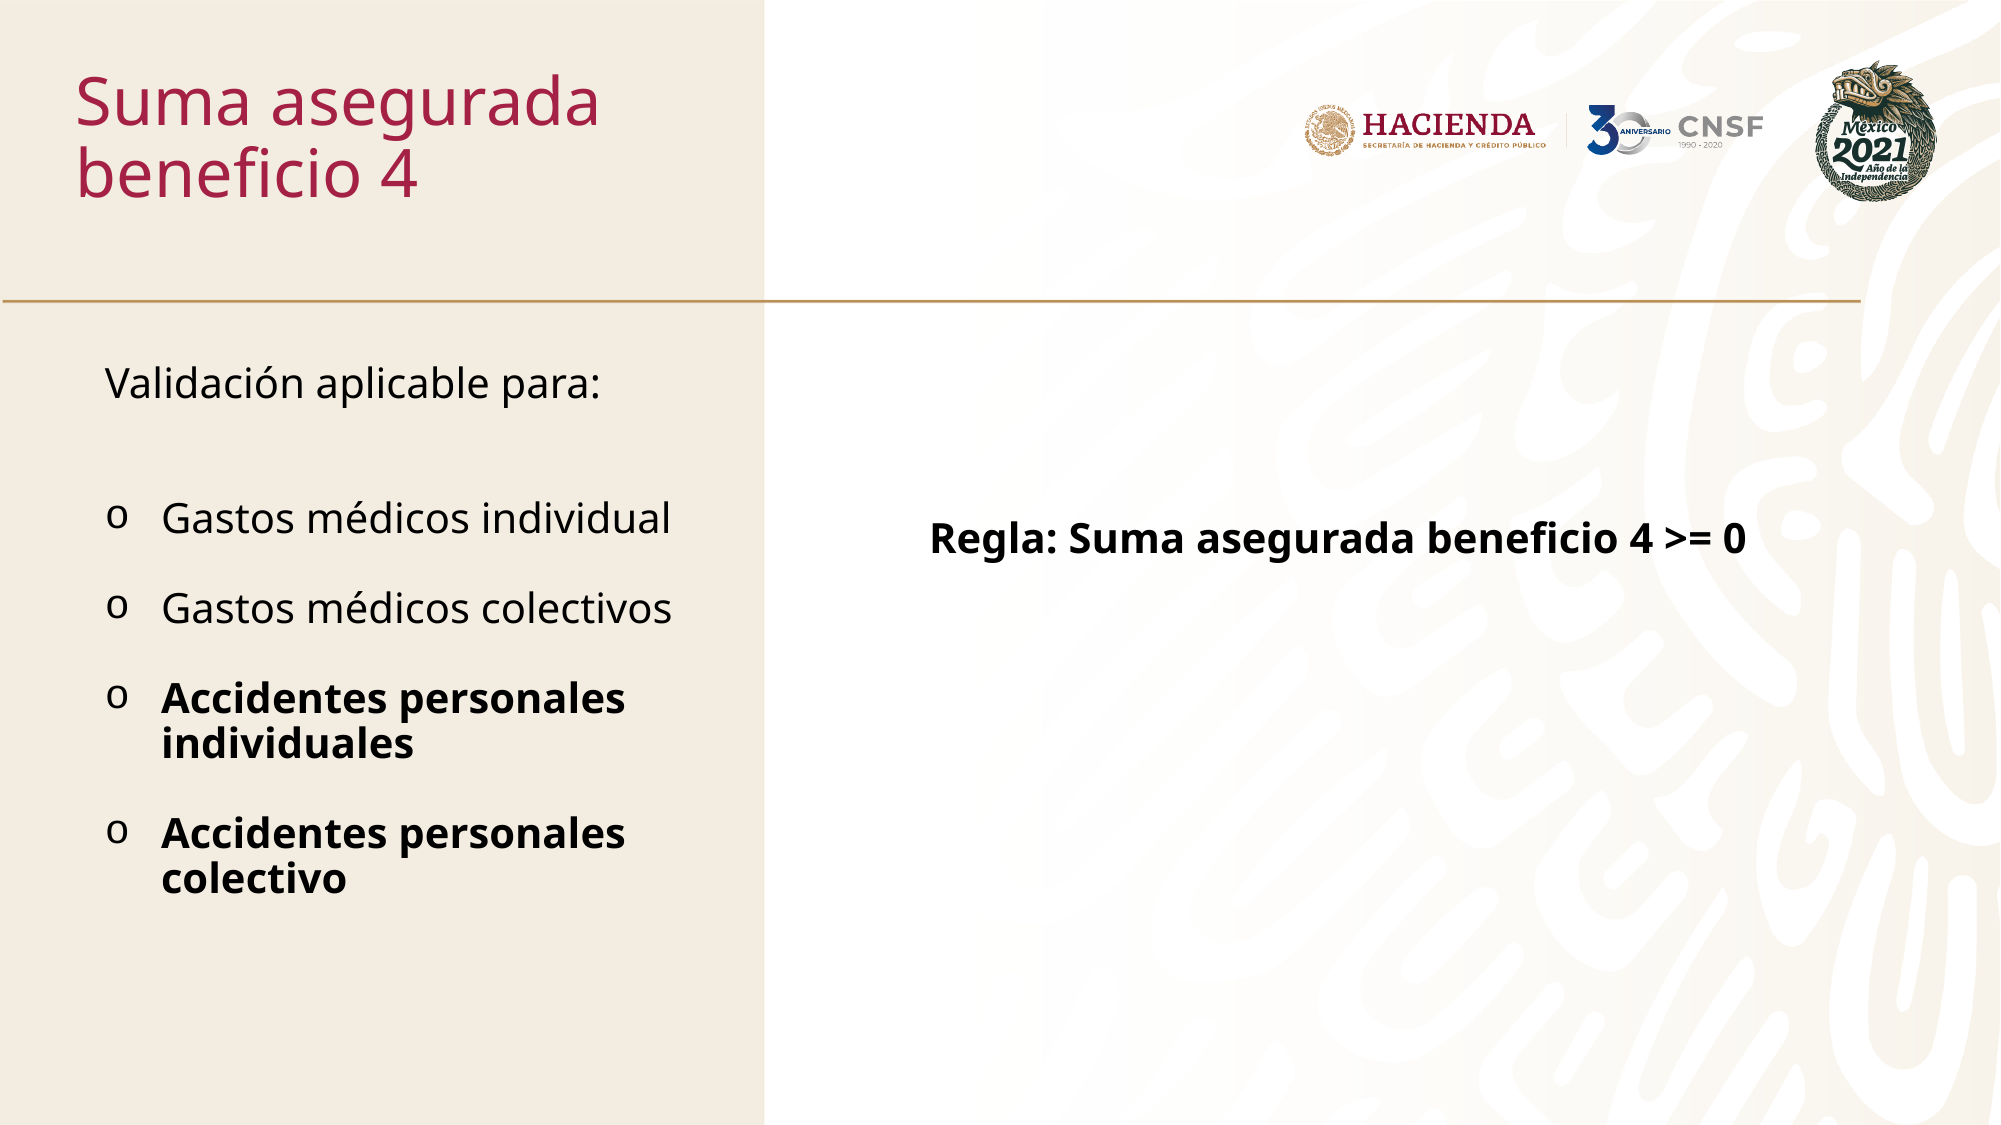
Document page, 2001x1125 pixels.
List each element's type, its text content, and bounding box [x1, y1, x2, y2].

list Suma asegurada beneficio 4 [60, 60, 719, 274]
picture [0, 0, 2001, 1125]
list Validación aplicable para: Gastos médicos individual Gastos médicos colectivos Accidentes personales individuales Accidentes personales colectivo [60, 354, 719, 1014]
list Regla: Suma asegurada beneficio 4 >= 0 [800, 510, 1877, 819]
